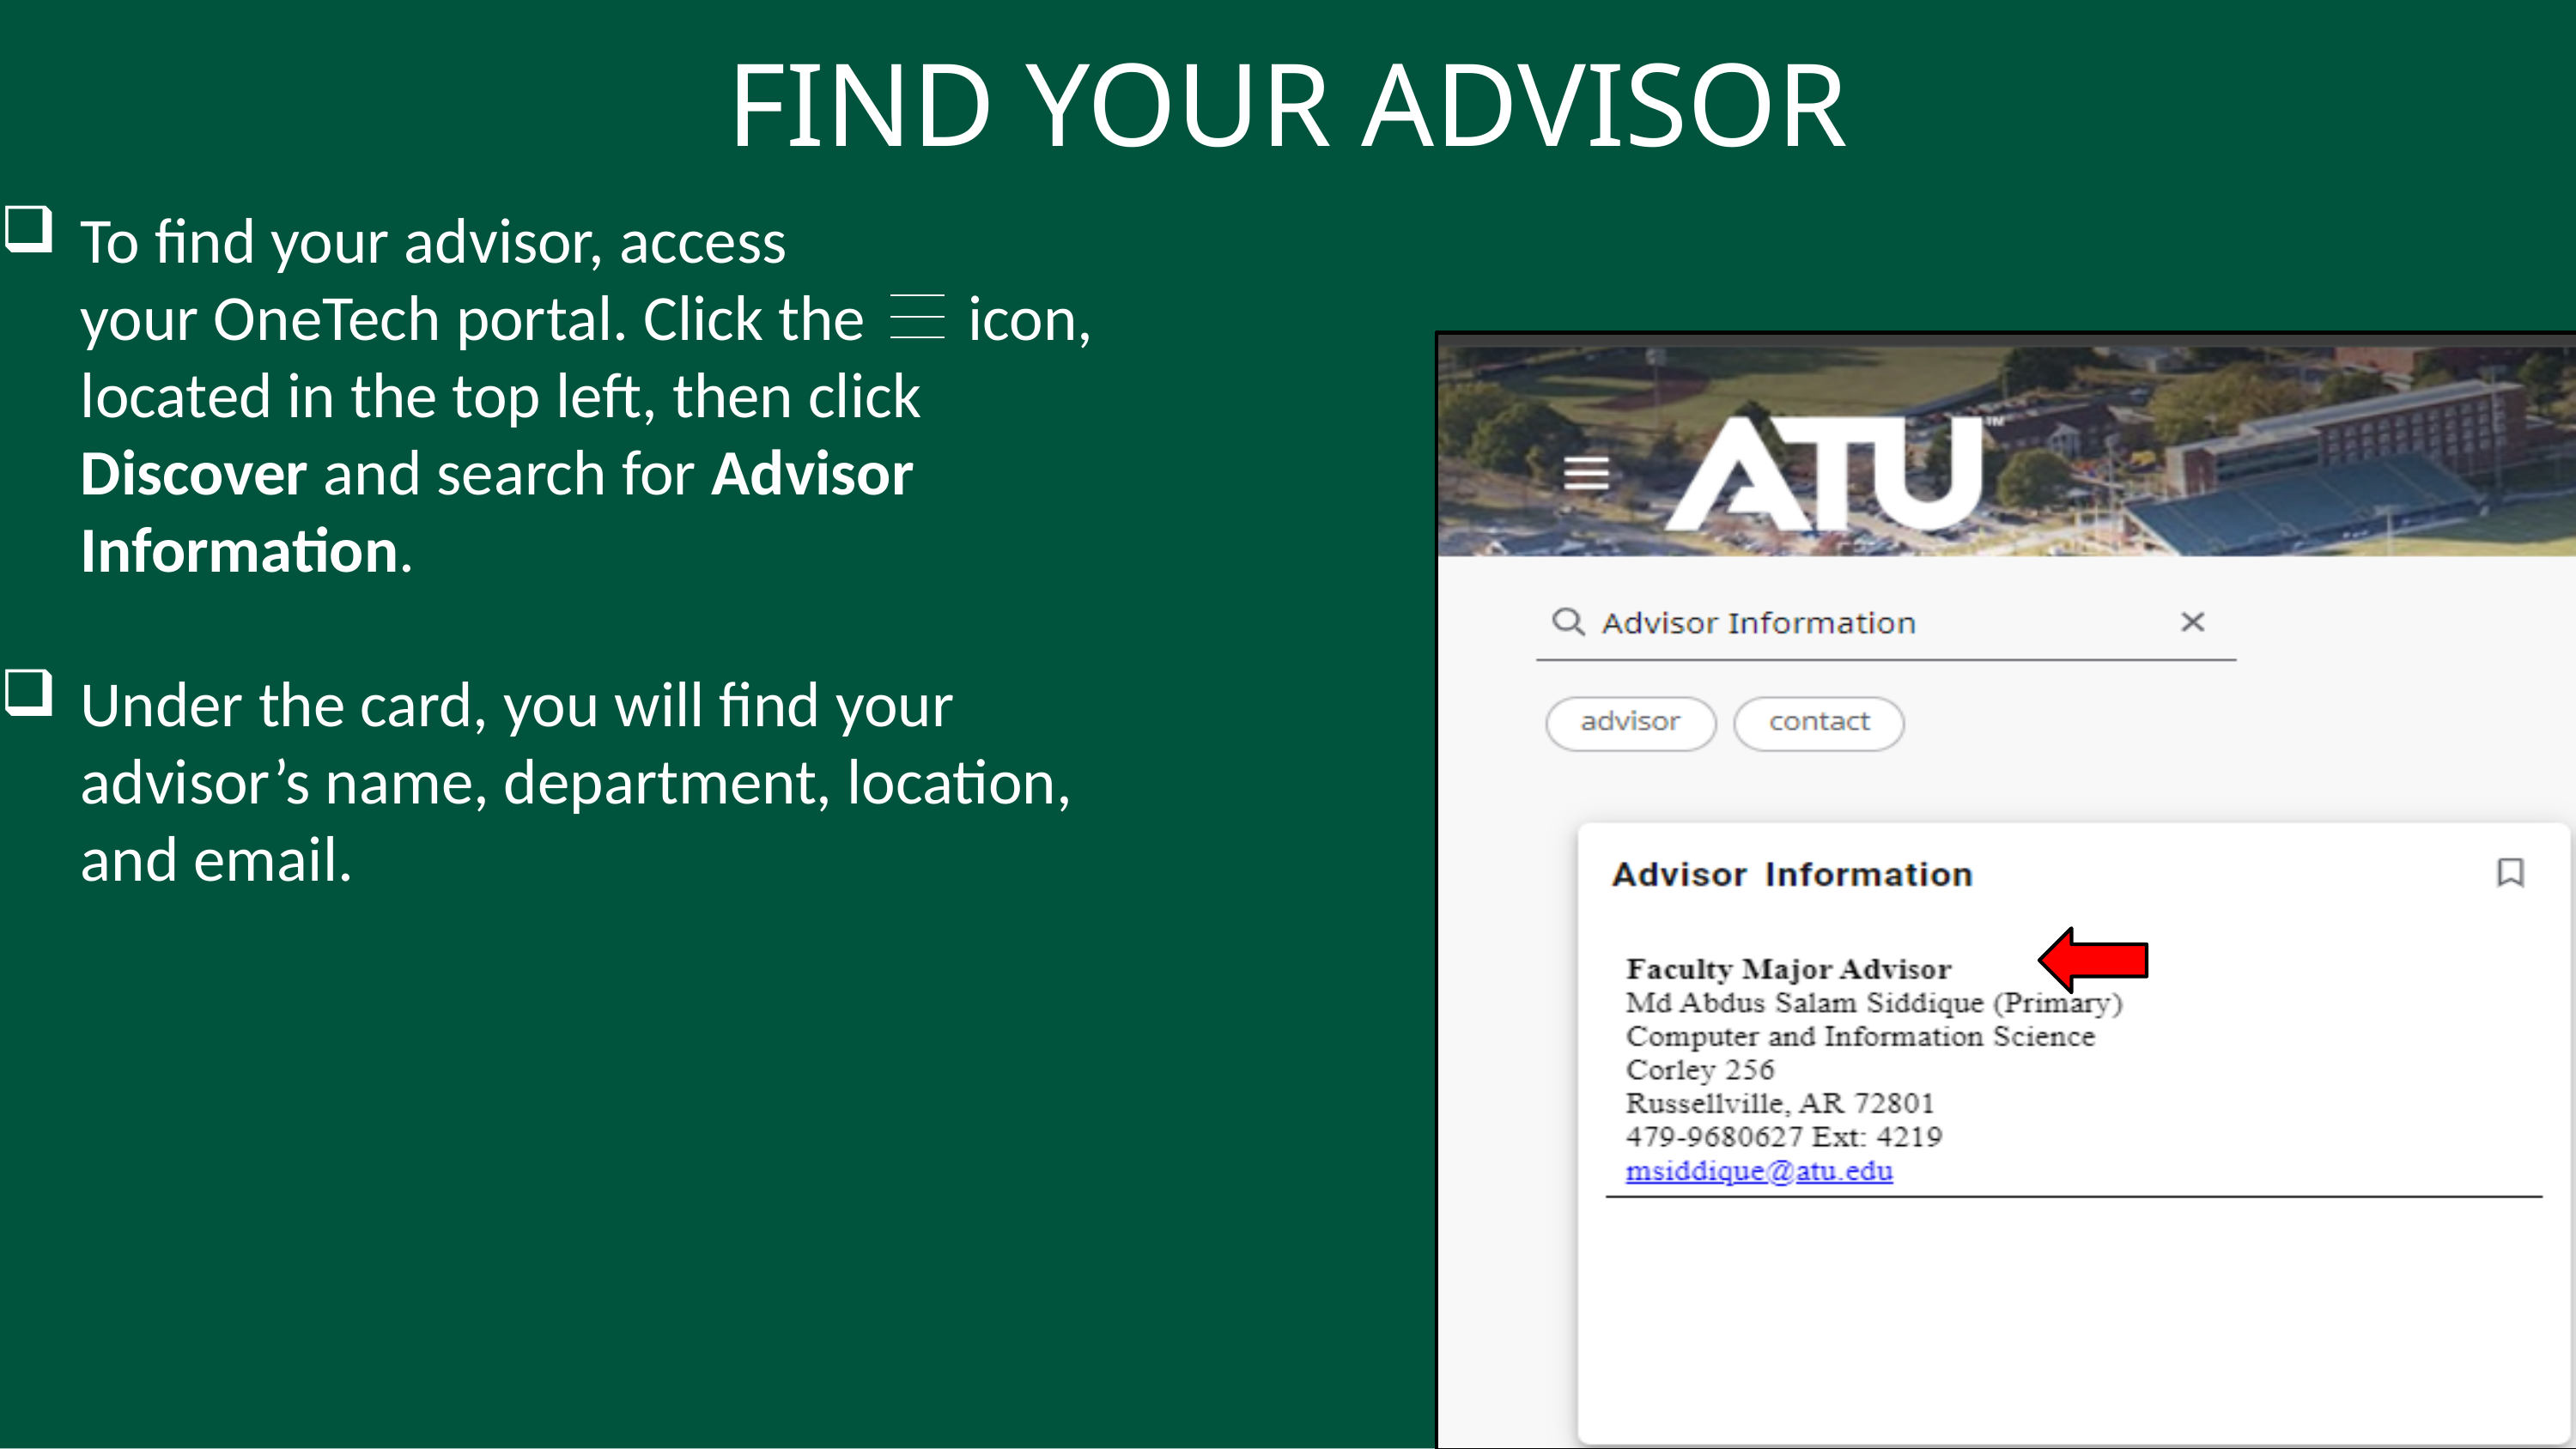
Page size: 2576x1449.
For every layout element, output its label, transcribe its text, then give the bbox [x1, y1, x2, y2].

list To find your advisor, access your OneTech portal. Click the icon, located in the top left, then click Discover and search for Advisor Information. Under the card, you will find your advisor’s name, department, location, and email. [0, 198, 1138, 901]
picture [1437, 334, 2576, 1449]
title Find your advisor [445, 31, 2131, 171]
